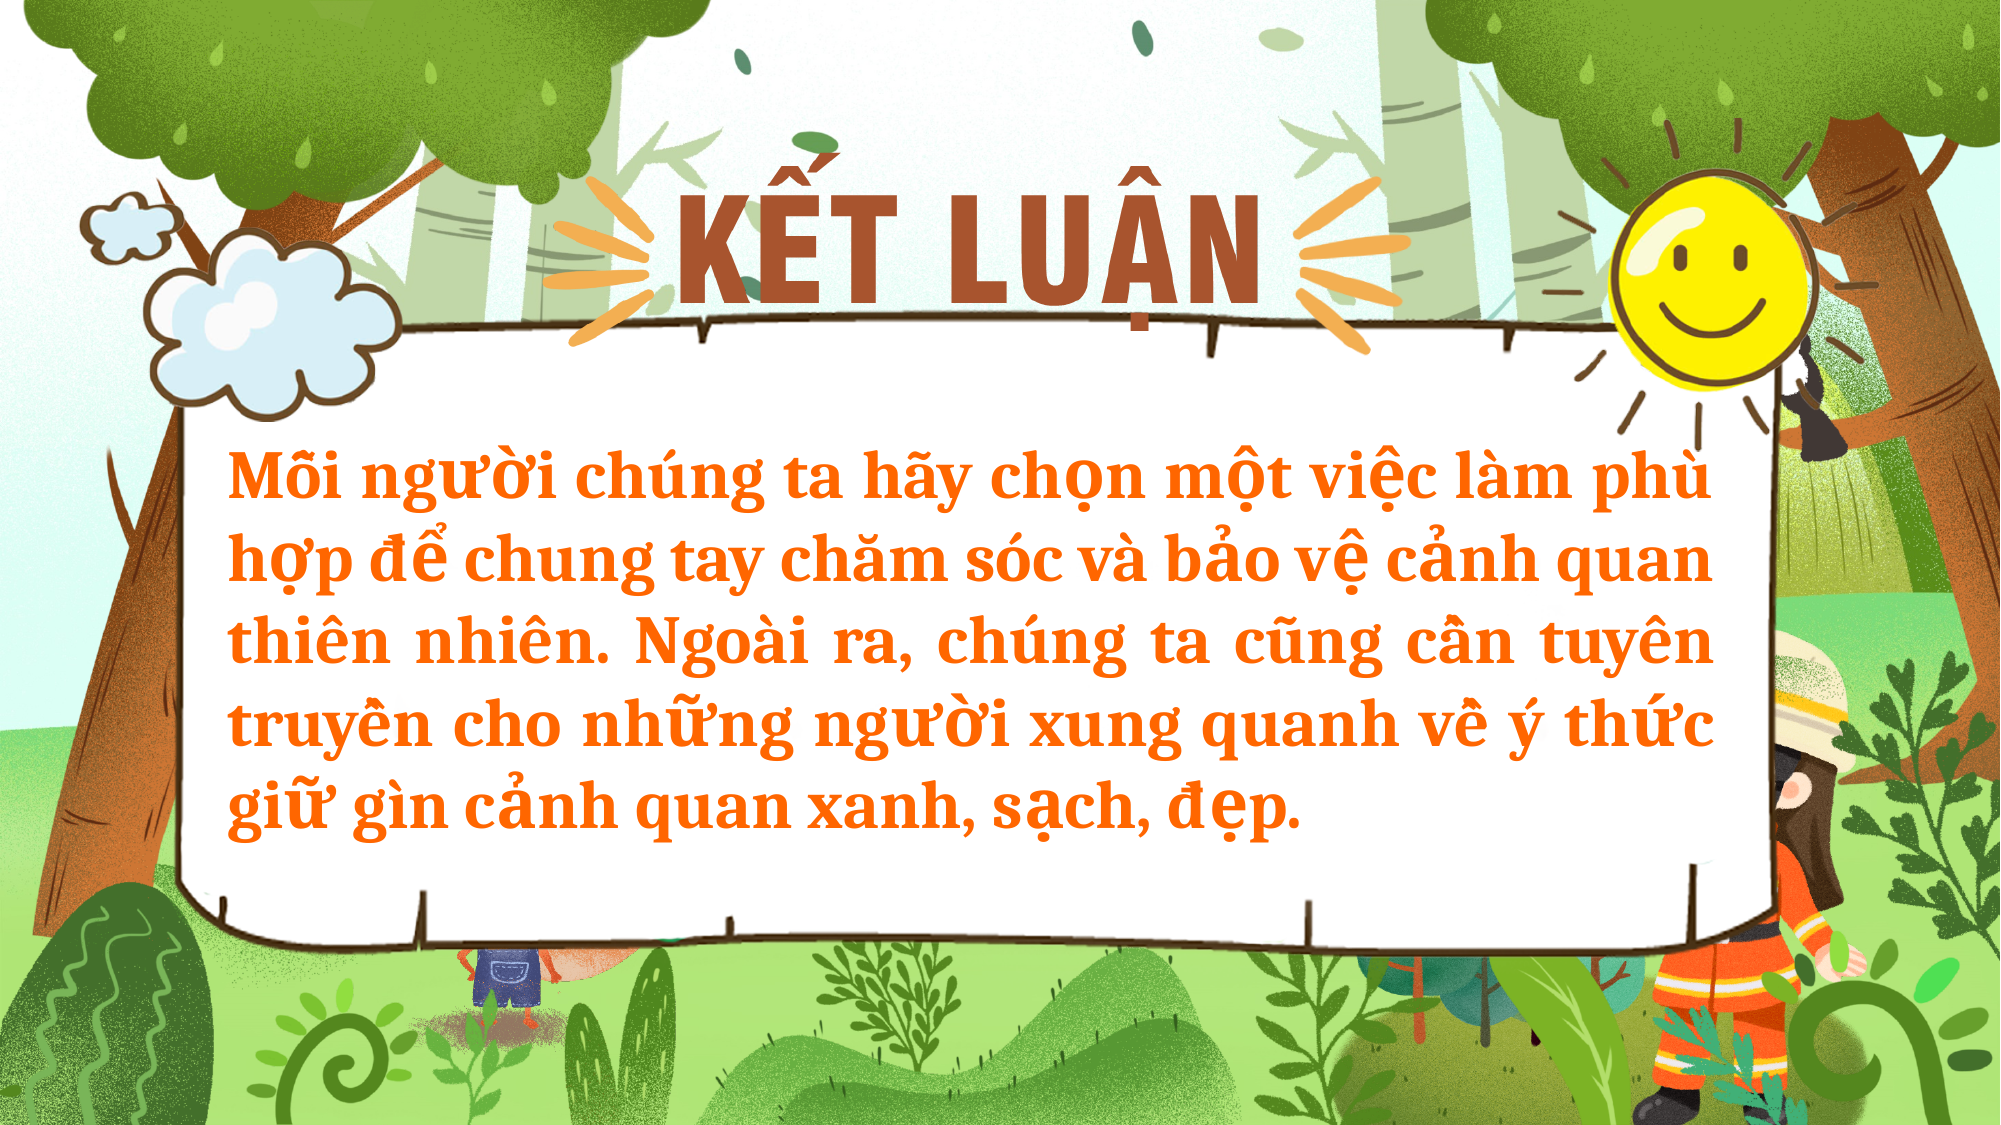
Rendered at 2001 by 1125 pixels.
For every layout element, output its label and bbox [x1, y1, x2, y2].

picture [0, 0, 2000, 1125]
text_box [24, 101, 1915, 1072]
